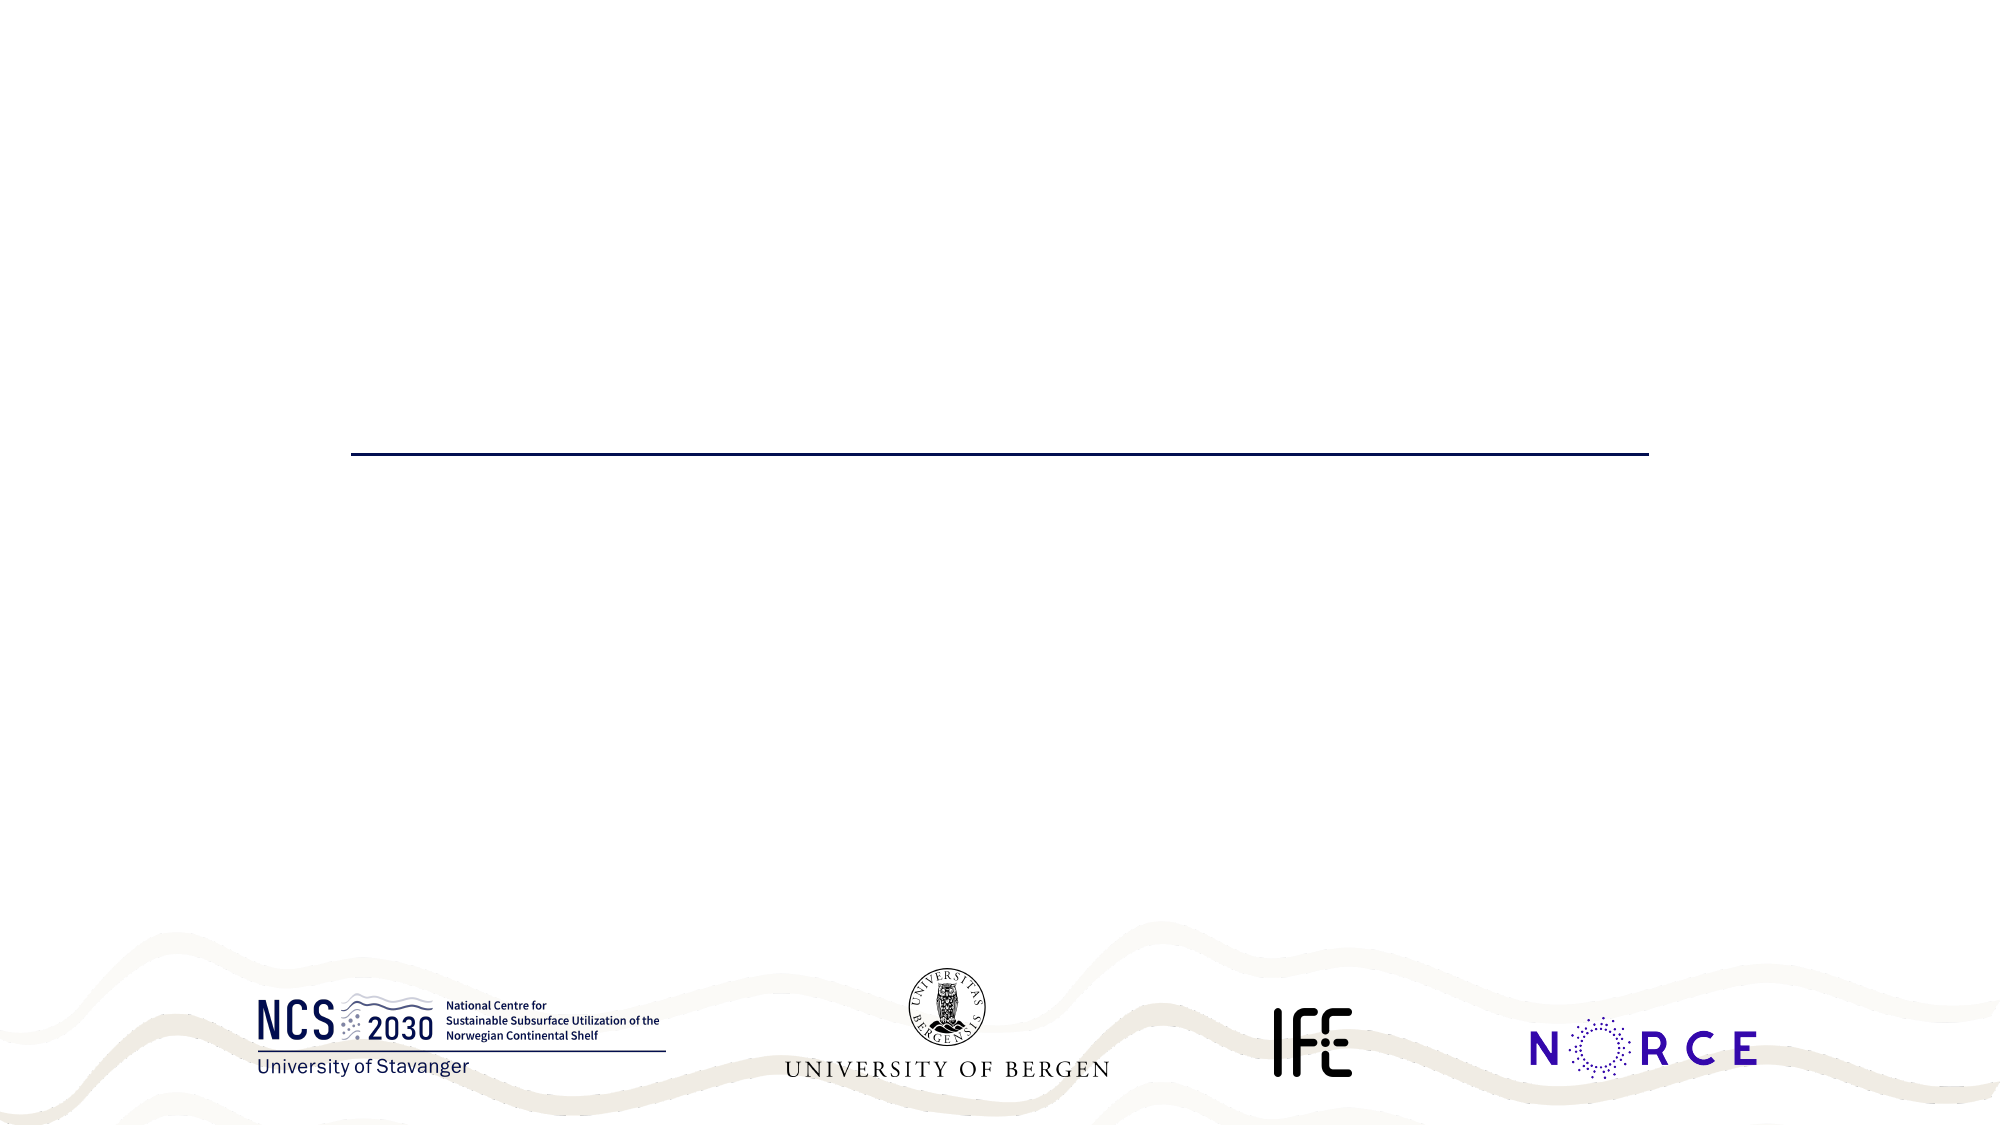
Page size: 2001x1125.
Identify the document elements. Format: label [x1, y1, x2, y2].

picture [0, 921, 2000, 1125]
